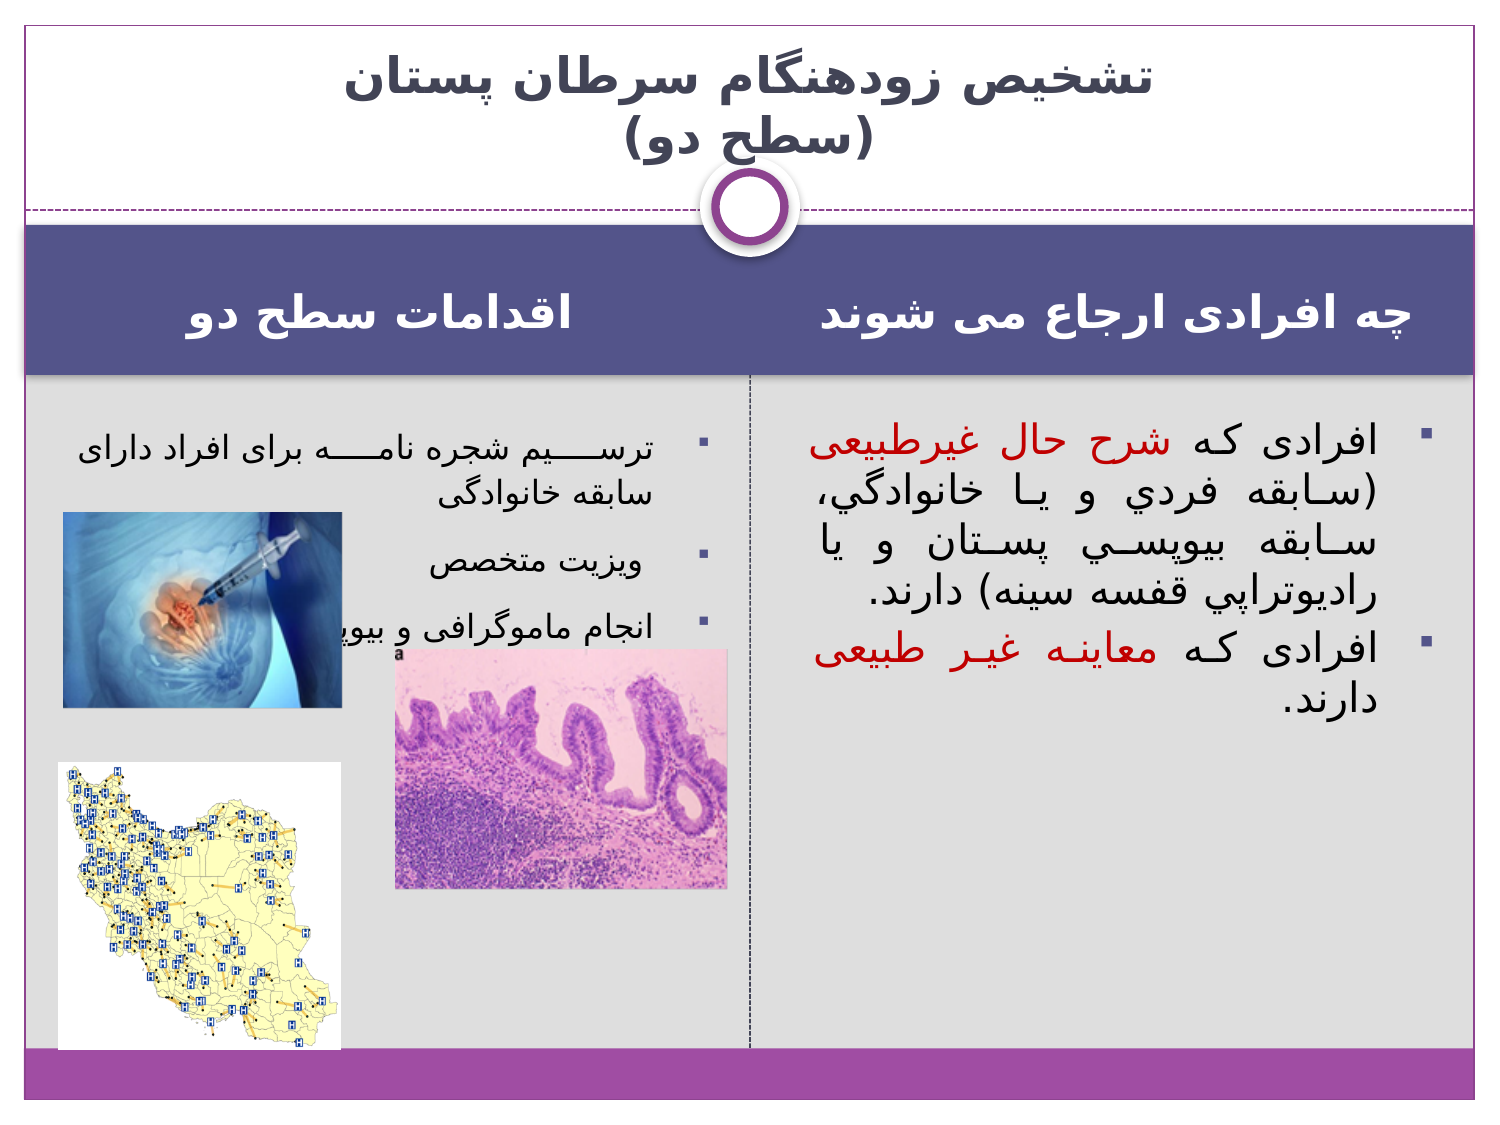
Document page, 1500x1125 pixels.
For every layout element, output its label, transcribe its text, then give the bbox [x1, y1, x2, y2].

list اقدامات سطح دو [48, 249, 714, 371]
title تشخیص زودهنگام سرطان پستان (سطح دو) [49, 46, 1450, 171]
list چه افرادی ارجاع می شوند [785, 249, 1450, 371]
picture [395, 649, 729, 891]
list افرادی که شرح حال غیرطبیعی (سابقه فردي و يا خانوادگي، سابقه بيوپسي پستان و يا راديوتراپي قفسه سينه) دارند. افرادی که معاینه غیر طبیعی دارند. [787, 405, 1450, 1033]
list ترسیم شجره نامه برای افراد دارای سابقه خانوادگی ویزیت متخصص انجام ماموگرافی و بیوپسی [62, 412, 725, 1040]
picture [63, 512, 344, 710]
picture [58, 762, 341, 1051]
